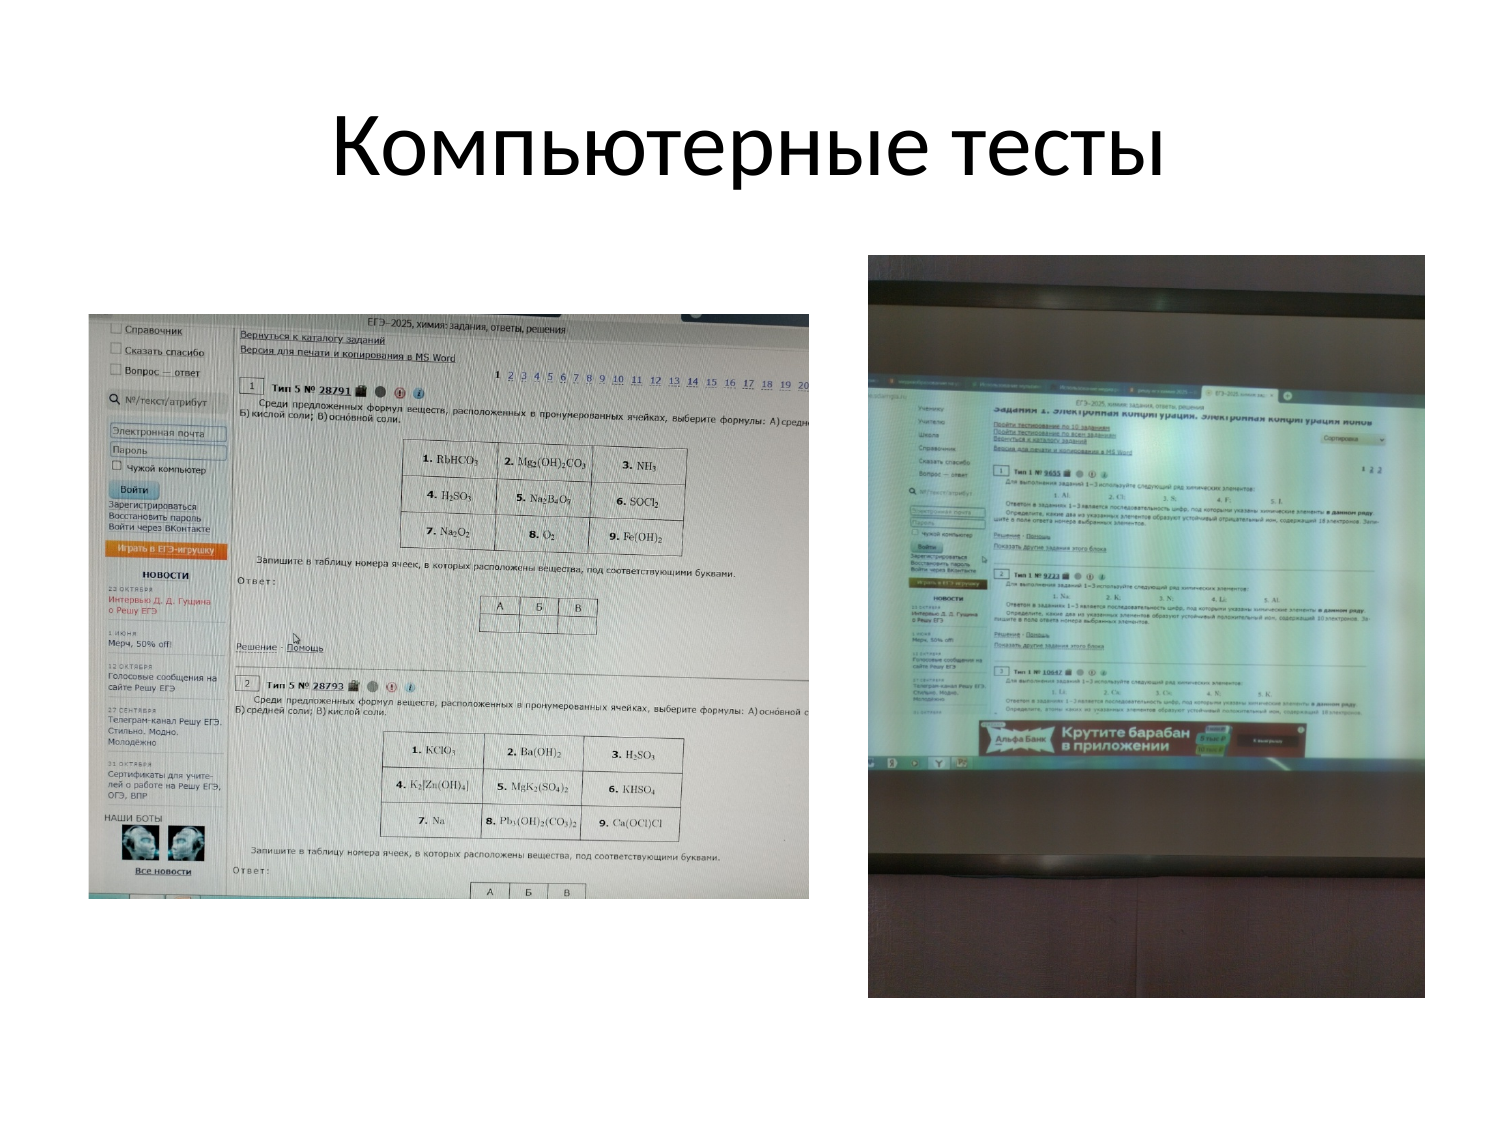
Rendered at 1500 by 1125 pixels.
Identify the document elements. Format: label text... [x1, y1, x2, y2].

picture [88, 314, 810, 899]
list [867, 255, 1426, 998]
title Компьютерные тесты [75, 45, 1425, 233]
